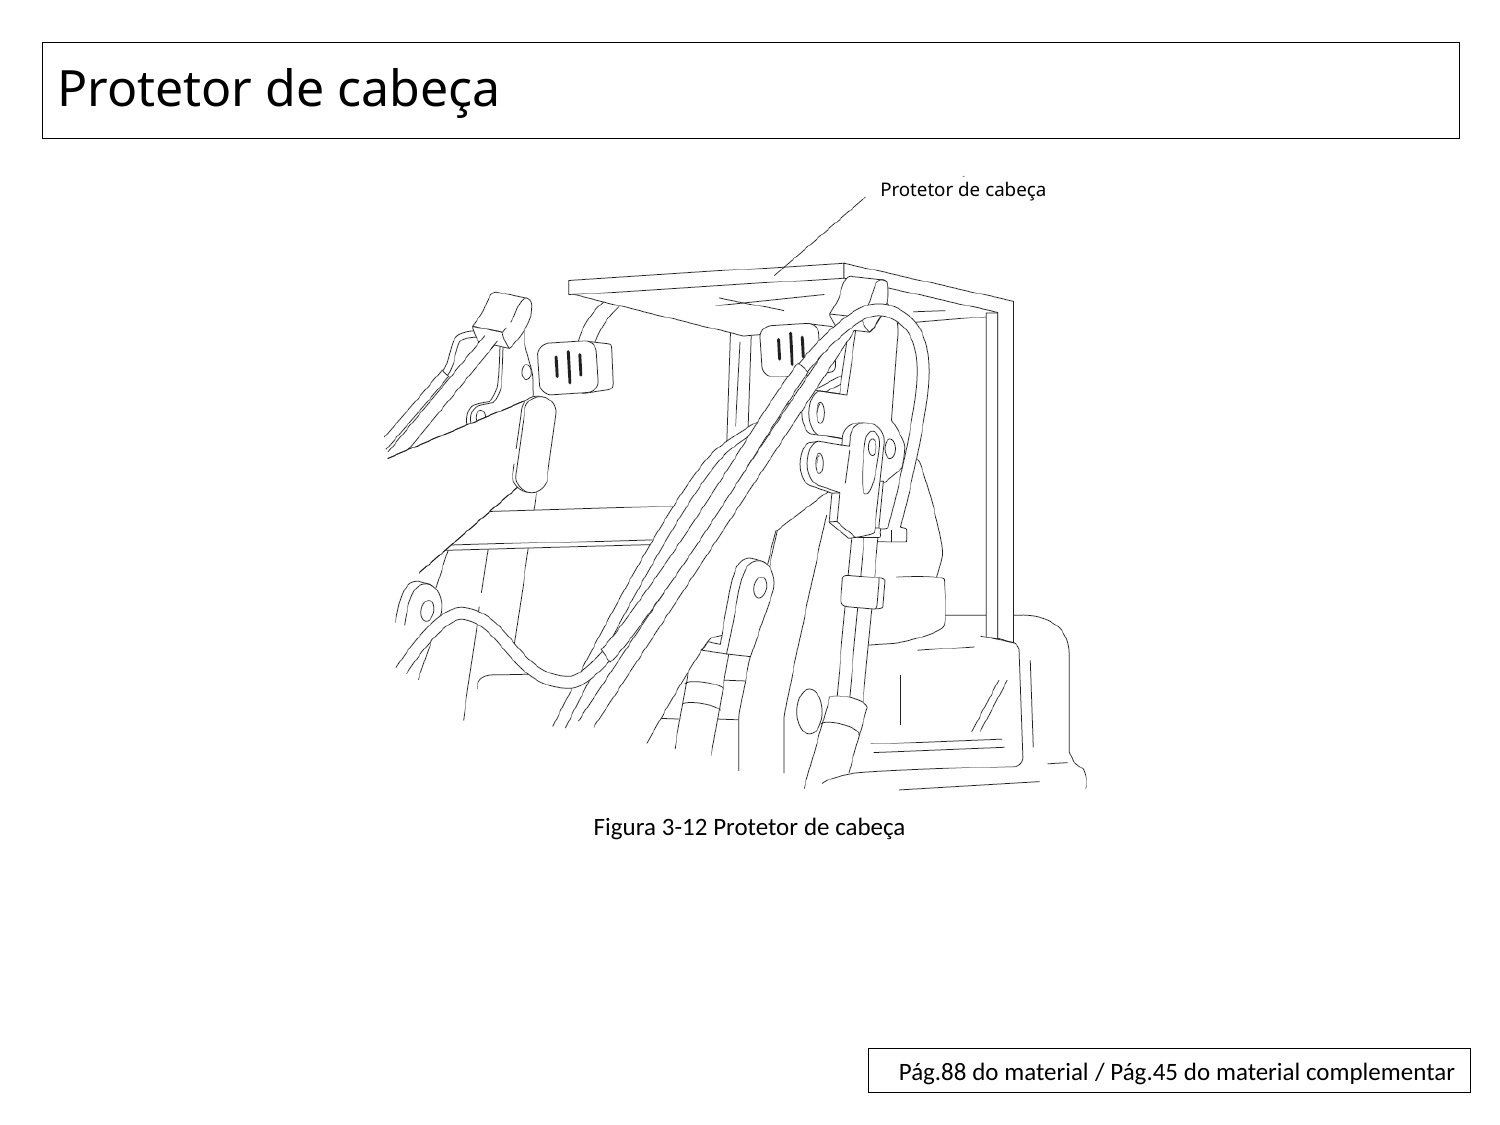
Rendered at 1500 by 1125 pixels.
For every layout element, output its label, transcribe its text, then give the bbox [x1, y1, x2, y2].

title Protetor de cabeça [42, 42, 1460, 139]
text_box Figura 3-12 Protetor de cabeça [493, 803, 1007, 848]
picture [384, 163, 1098, 803]
text_box Pág.88 do material / Pág.45 do material complementar [868, 1048, 1471, 1093]
